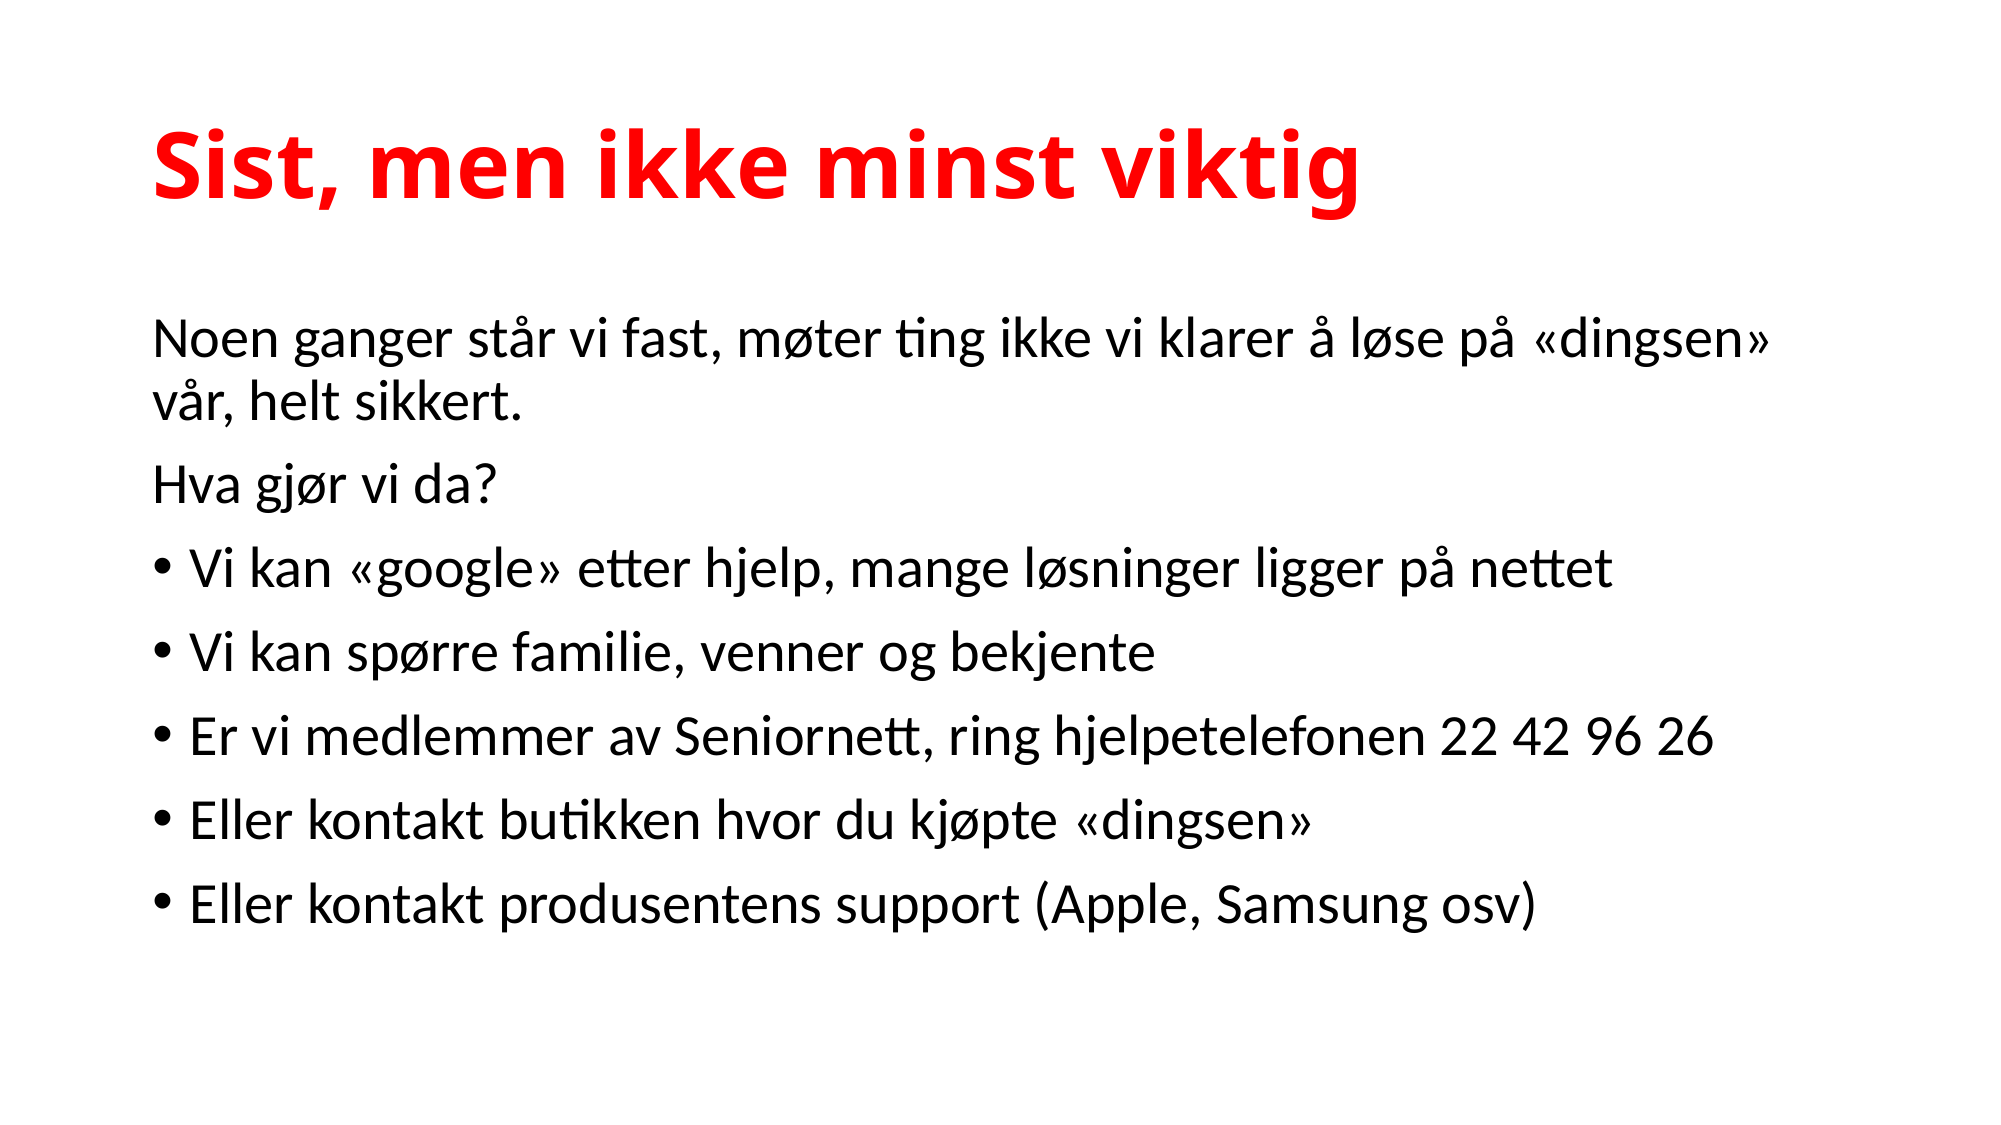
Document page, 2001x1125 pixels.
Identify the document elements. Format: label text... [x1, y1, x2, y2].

title Sist, men ikke minst viktig [137, 59, 1863, 278]
list Noen ganger står vi fast, møter ting ikke vi klarer å løse på «dingsen» vår, helt sikkert. Hva gjør vi da? Vi kan «google» etter hjelp, mange løsninger ligger på nettet Vi kan spørre familie, venner og bekjente Er vi medlemmer av Seniornett, ring hjelpetelefonen 22 42 96 26 Eller kontakt butikken hvor du kjøpte «dingsen» Eller kontakt produsentens support (Apple, Samsung osv) [137, 299, 1863, 1014]
